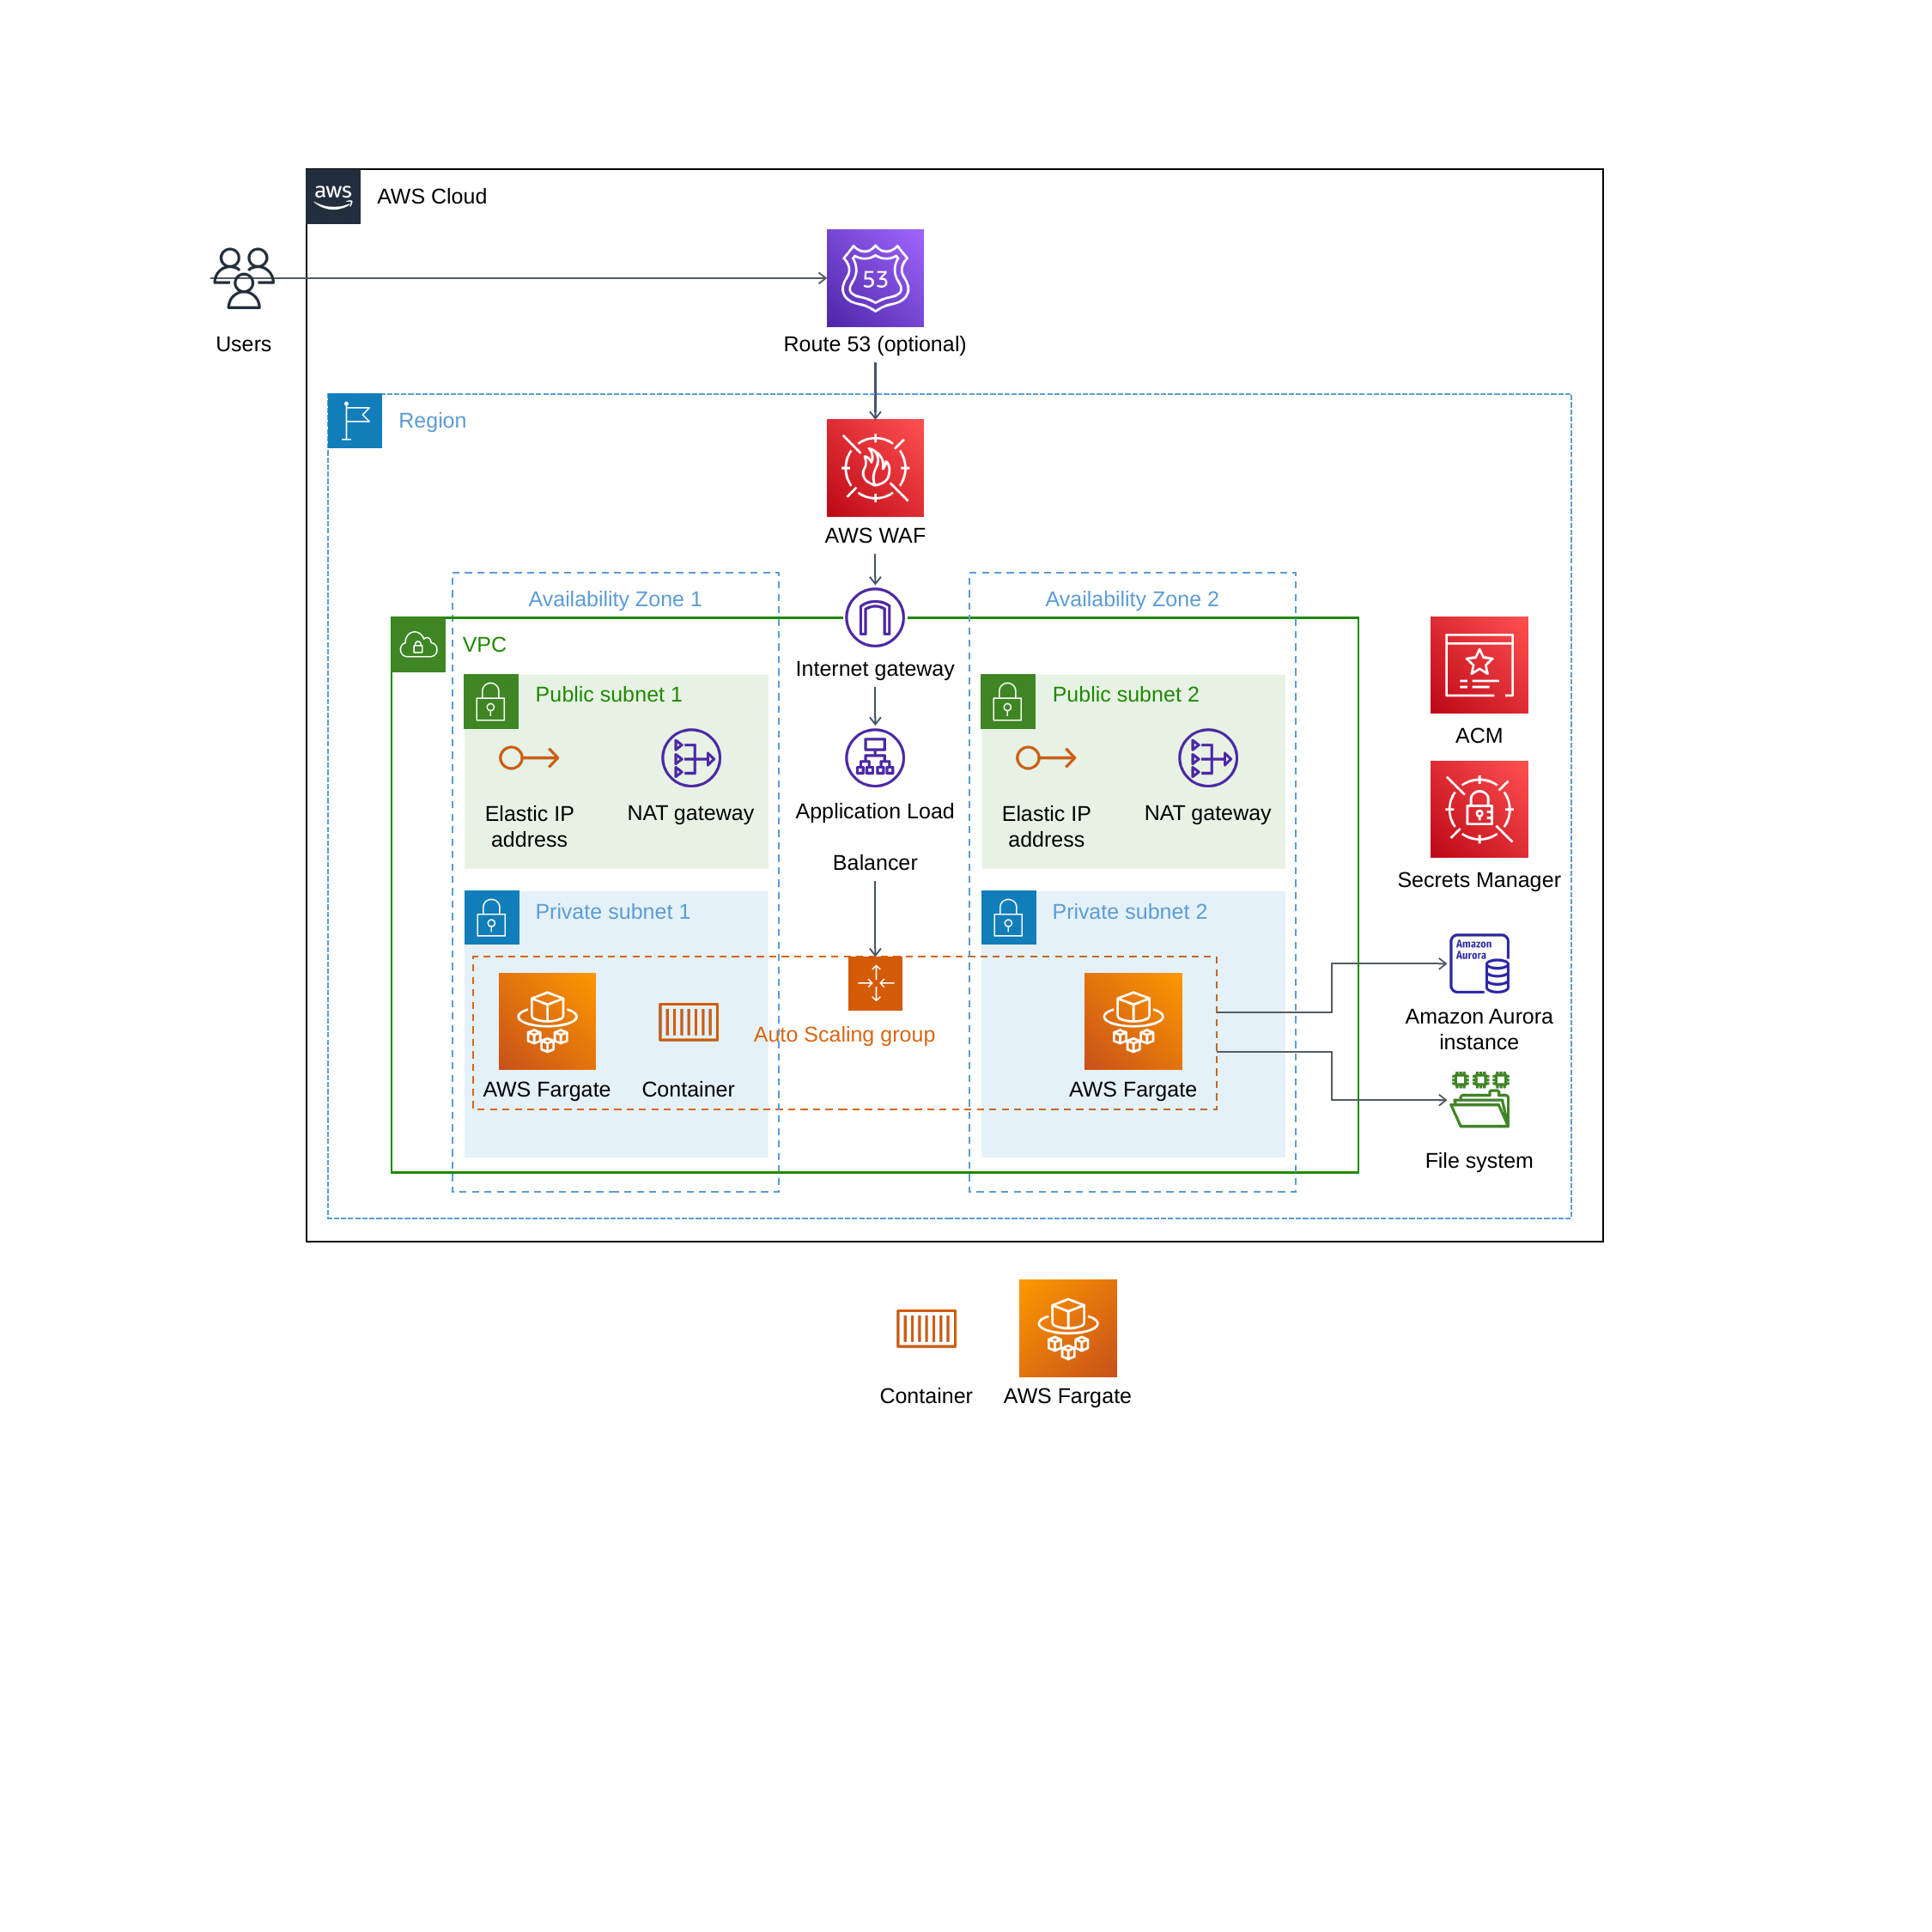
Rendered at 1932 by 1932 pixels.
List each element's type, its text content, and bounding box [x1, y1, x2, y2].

text_box File system [1399, 1140, 1561, 1179]
text_box Container [605, 1069, 773, 1108]
picture [659, 725, 724, 790]
text_box ACM [1318, 714, 1642, 754]
picture [827, 229, 924, 327]
picture [1447, 931, 1512, 996]
picture [464, 674, 562, 790]
picture [842, 585, 908, 650]
picture [1431, 761, 1528, 859]
picture [656, 989, 721, 1054]
picture [465, 890, 519, 945]
text_box Secrets Manager [1318, 860, 1642, 899]
picture [1176, 725, 1241, 790]
picture [306, 169, 361, 224]
picture [210, 245, 277, 312]
picture [827, 420, 924, 517]
text_box Amazon Aurora instance [1373, 995, 1586, 1060]
picture [1084, 973, 1182, 1070]
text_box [1216, 963, 1448, 1013]
picture [499, 973, 596, 1070]
picture [328, 393, 382, 448]
picture [392, 617, 446, 672]
picture [842, 725, 908, 790]
picture [981, 674, 1078, 790]
text_box Users [167, 324, 319, 362]
picture [1447, 1067, 1512, 1133]
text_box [842, 1279, 1229, 1415]
text_box AWS Cloud [306, 168, 1604, 1242]
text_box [1216, 1051, 1448, 1101]
picture [1431, 617, 1528, 714]
picture [981, 890, 1036, 945]
picture [848, 957, 902, 1011]
